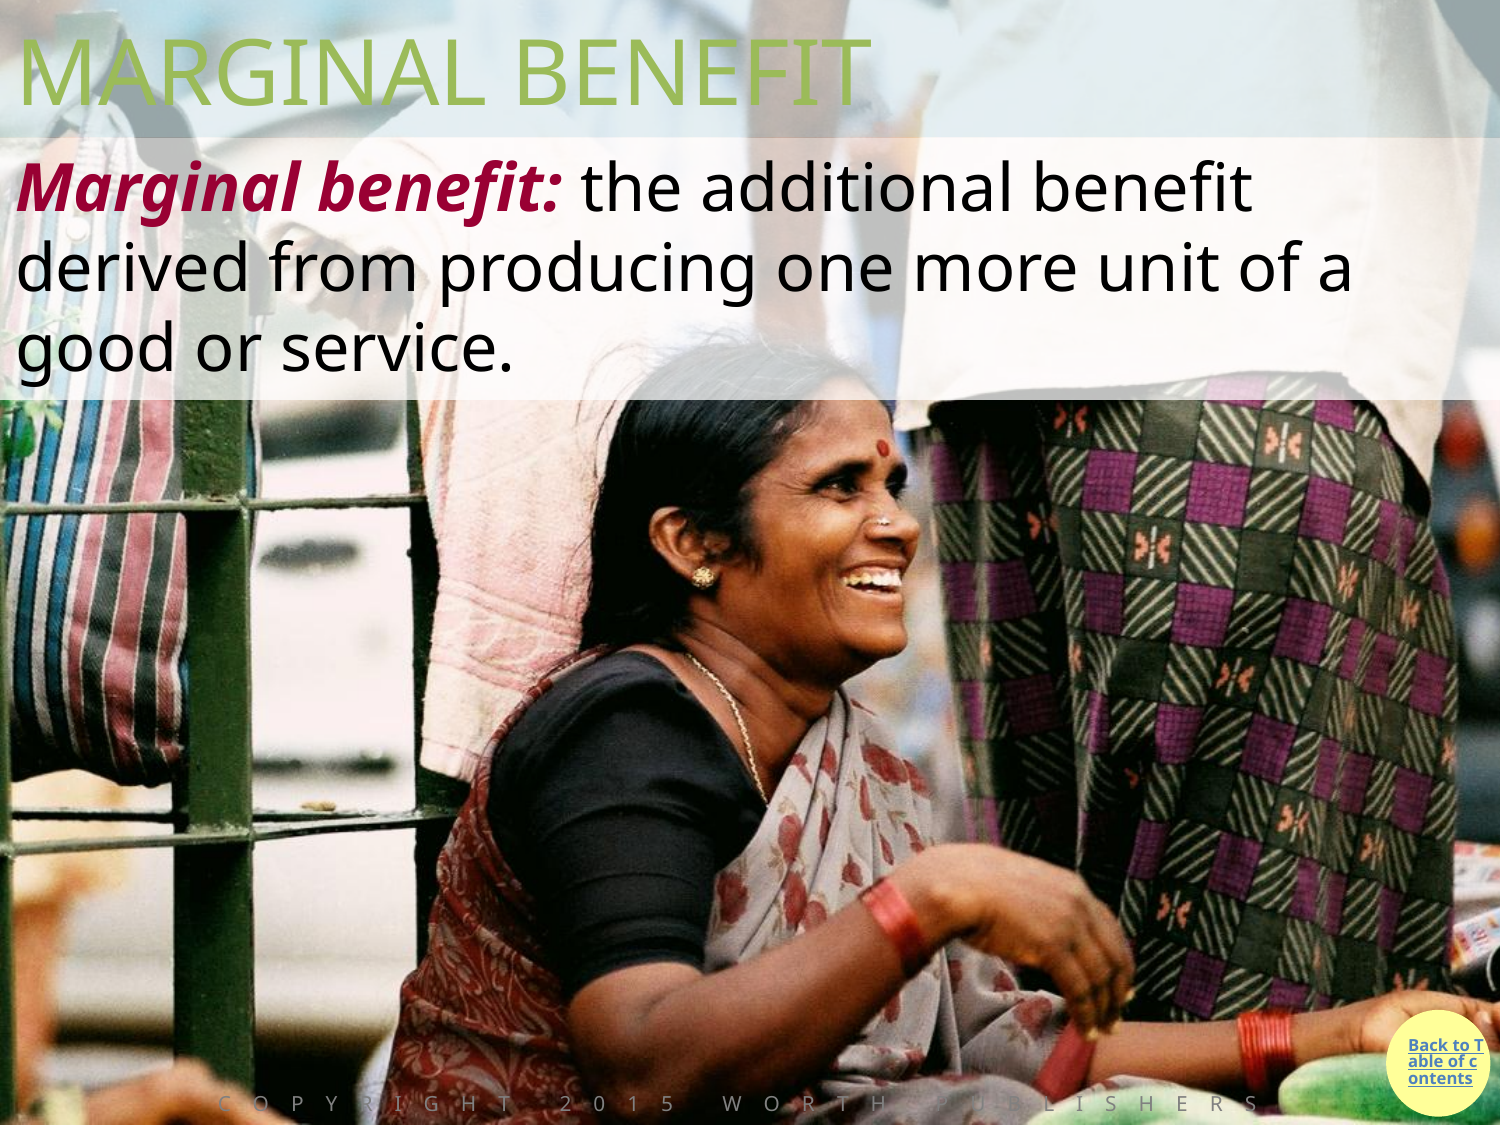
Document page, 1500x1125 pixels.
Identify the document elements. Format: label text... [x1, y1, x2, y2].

title MARGINAL BENEFIT [0, 0, 1500, 137]
list Marginal benefit: the additional benefit derived from producing one more unit of a good or service. [0, 137, 1500, 400]
footer Copyright 2015 Worth Publishers [203, 1083, 1368, 1121]
picture [0, 400, 1500, 1125]
